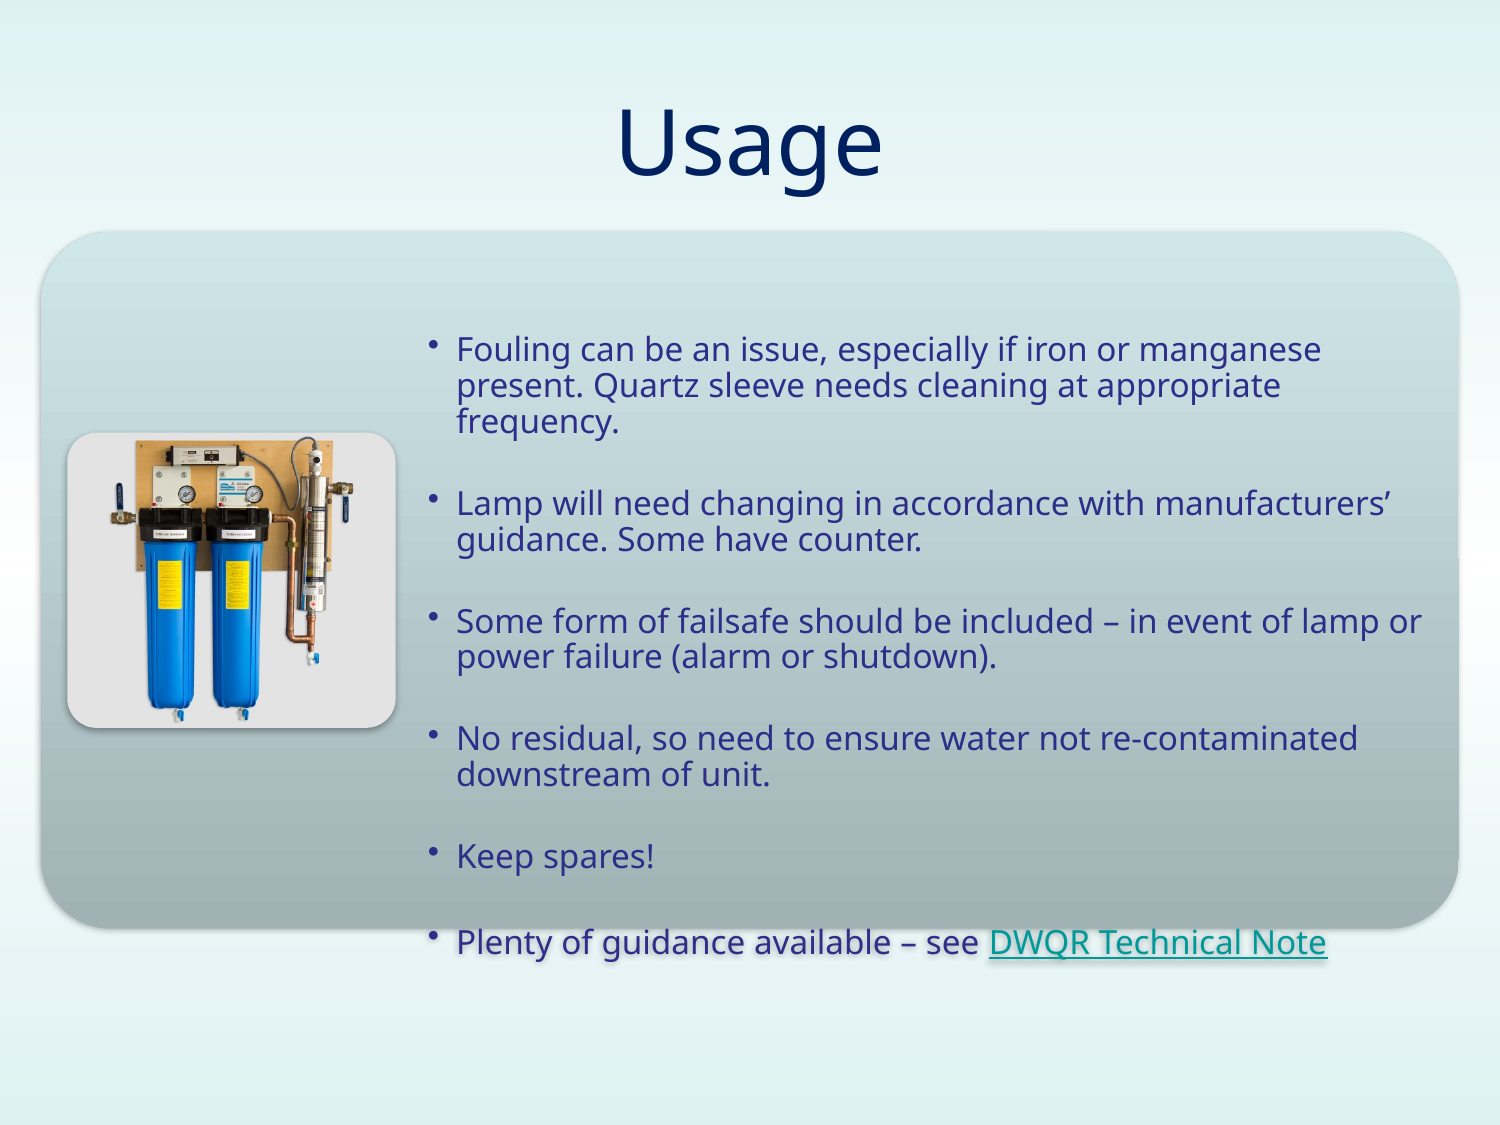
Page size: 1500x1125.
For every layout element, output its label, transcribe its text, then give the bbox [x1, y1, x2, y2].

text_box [41, 231, 1459, 929]
title Usage [75, 45, 1425, 230]
